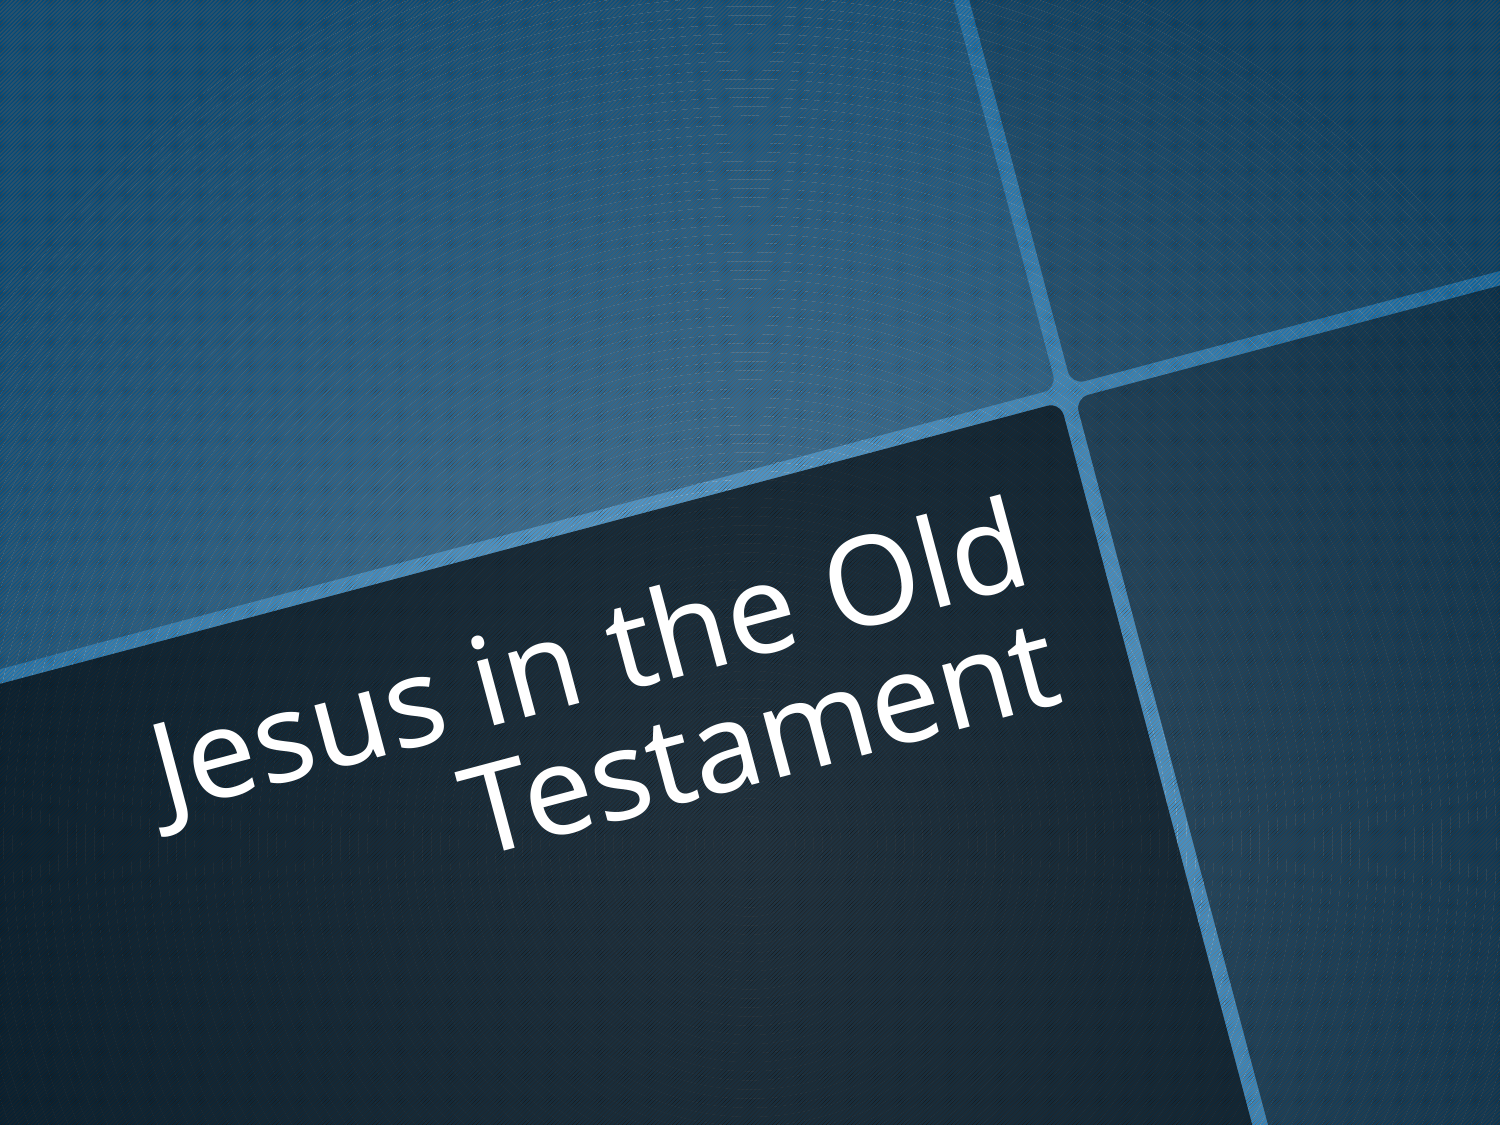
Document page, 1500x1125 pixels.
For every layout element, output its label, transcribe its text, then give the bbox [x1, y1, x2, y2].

title Jesus in the Old Testament [72, 473, 1089, 982]
